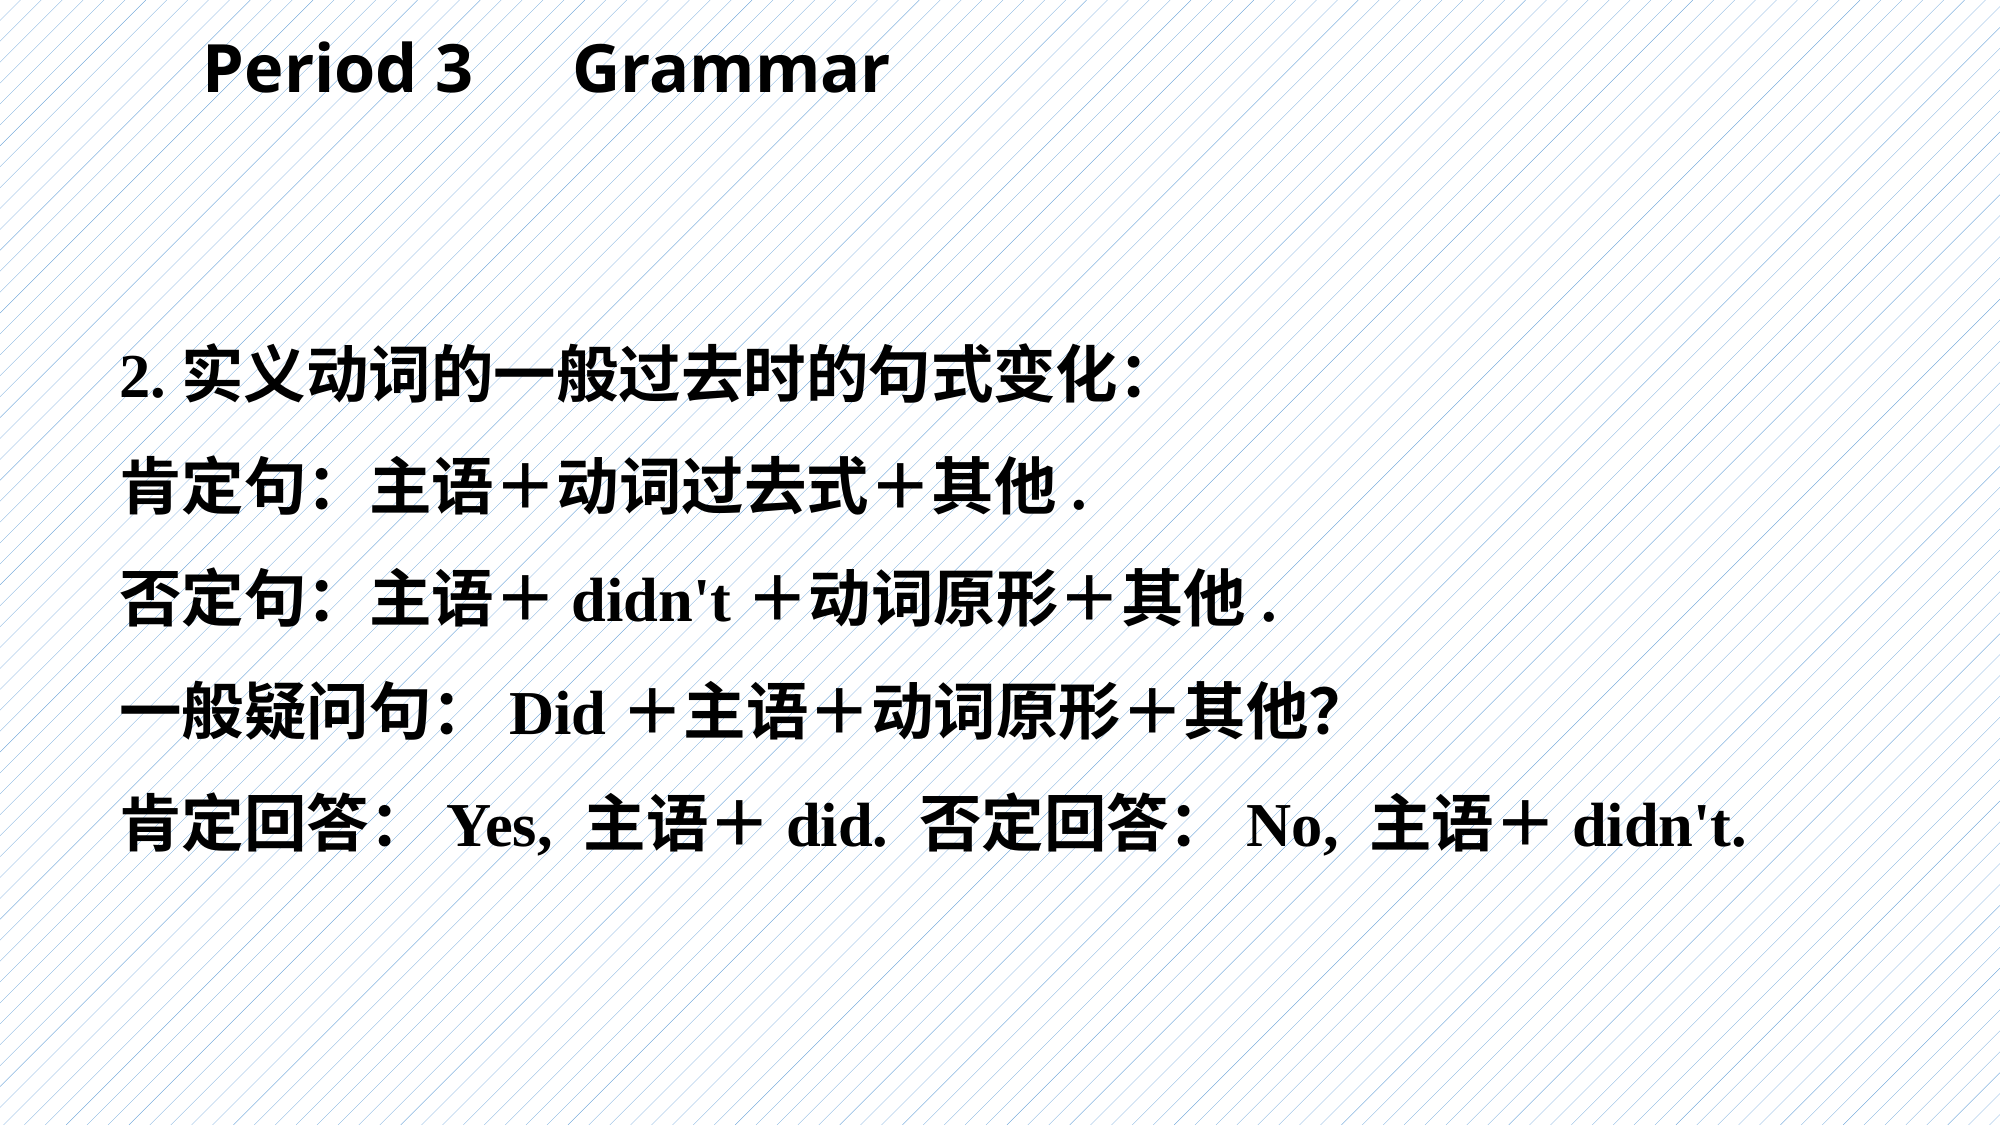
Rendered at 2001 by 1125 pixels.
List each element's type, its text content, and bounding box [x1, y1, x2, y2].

text_box 2.实义动词的一般过去时的句式变化： 肯定句：主语＋动词过去式＋其他. 否定句：主语＋didn't＋动词原形＋其他. 一般疑问句：Did＋主语＋动词原形＋其他？ 肯定回答：Yes, 主语＋did. 否定回答：No, 主语＋didn't. [104, 289, 1945, 867]
text_box Period 3 Grammar [187, 18, 906, 114]
